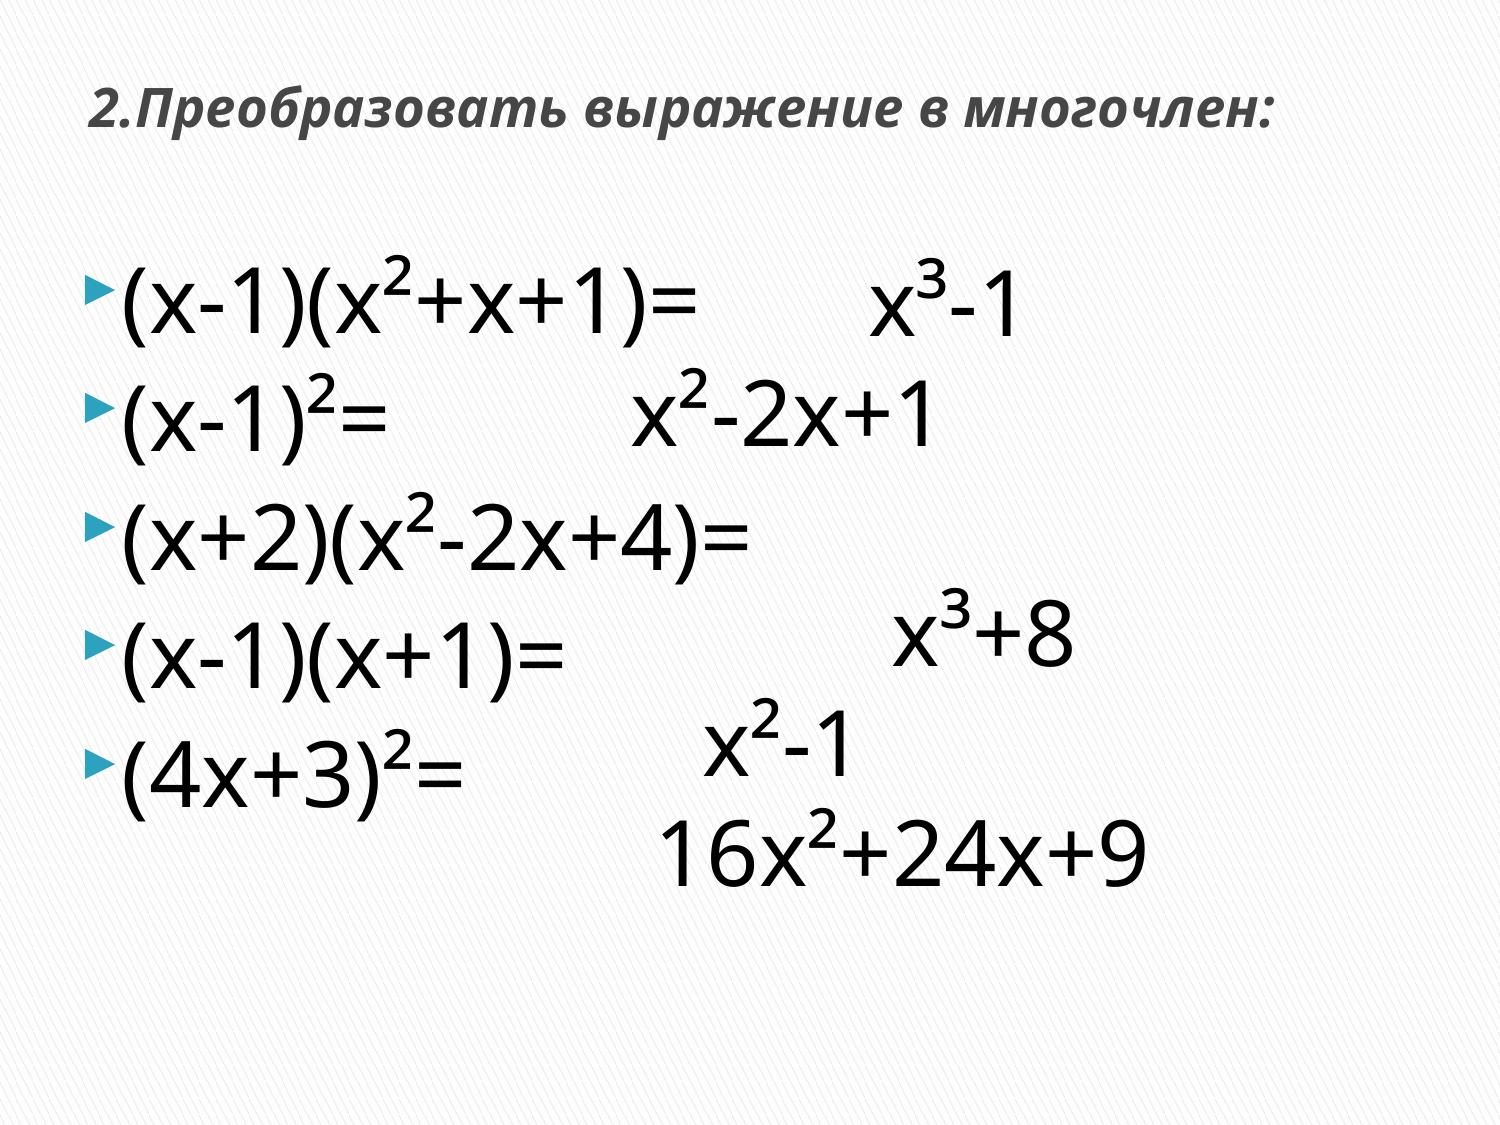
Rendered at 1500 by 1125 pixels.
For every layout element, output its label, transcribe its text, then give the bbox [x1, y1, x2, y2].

list (х-1)(х²+х+1)= (х-1)²= (х+2)(х²-2х+4)= (х-1)(х+1)= (4х+3)²= [46, 234, 985, 881]
title 2.Преобразовать выражение в многочлен: [75, 44, 1425, 233]
list х³-1 х²-2х+1 х³+8 х²-1 16х²+24х+9 [574, 236, 1425, 1020]
